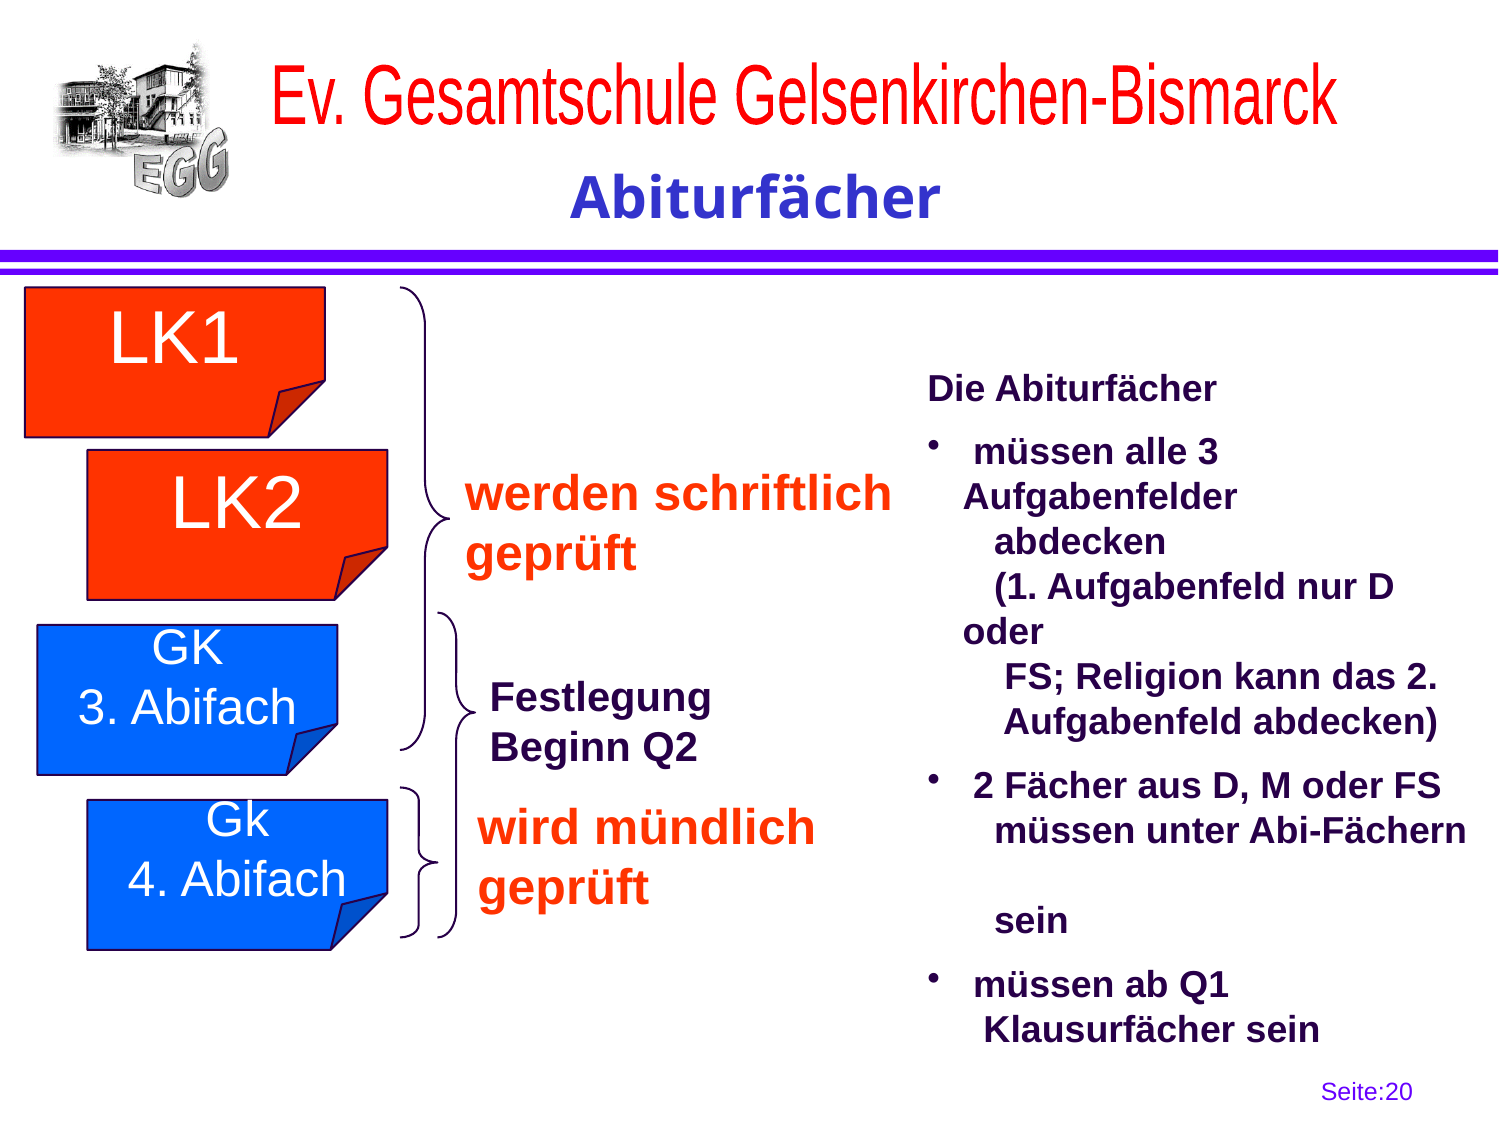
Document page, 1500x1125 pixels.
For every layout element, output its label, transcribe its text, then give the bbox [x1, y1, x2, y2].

text_box werden schriftlich geprüft [450, 452, 912, 588]
text_box [399, 787, 438, 938]
text_box [437, 612, 474, 938]
text_box wird mündlich geprüft [462, 787, 912, 923]
text_box Festlegung Beginn Q2 [474, 662, 763, 778]
text_box [399, 287, 450, 750]
text_box LK1 [24, 287, 325, 438]
text_box Die Abiturfächer müssen alle 3 Aufgabenfelder abdecken (1. Aufgabenfeld nur D oder FS; Religion kann das 2. Aufgabenfeld abdecken) 2 Fächer aus D, M oder FS müssen unter Abi-Fächern sein müssen ab Q1 Klausurfächer sein [912, 356, 1500, 1058]
text_box GK 3. Abifach [37, 624, 338, 775]
picture [50, 37, 238, 205]
text_box Gk 4. Abifach [87, 799, 388, 950]
text_box LK2 [87, 449, 388, 600]
title Abiturfächer [112, 137, 1400, 238]
